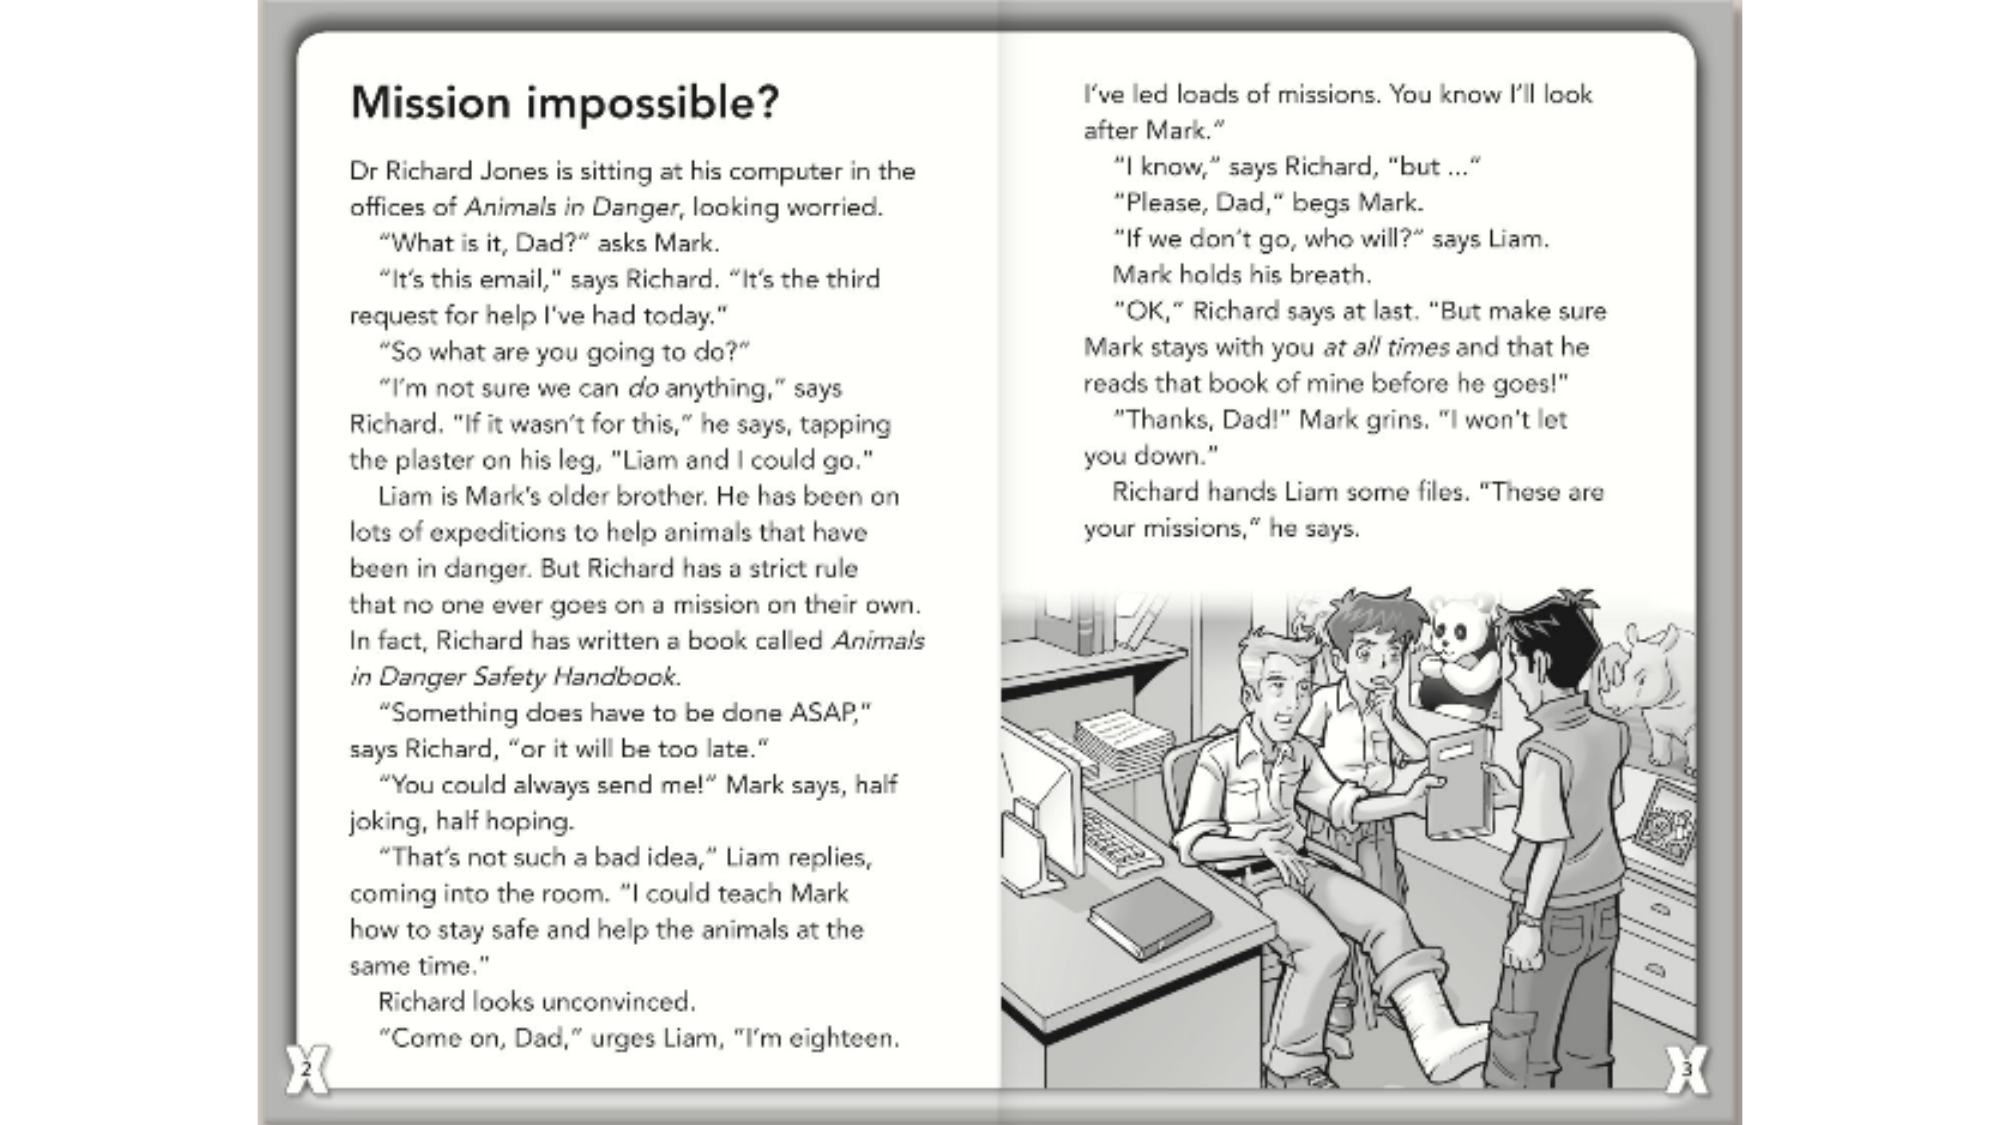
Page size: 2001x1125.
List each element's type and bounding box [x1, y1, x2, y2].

picture [257, 0, 1743, 1125]
